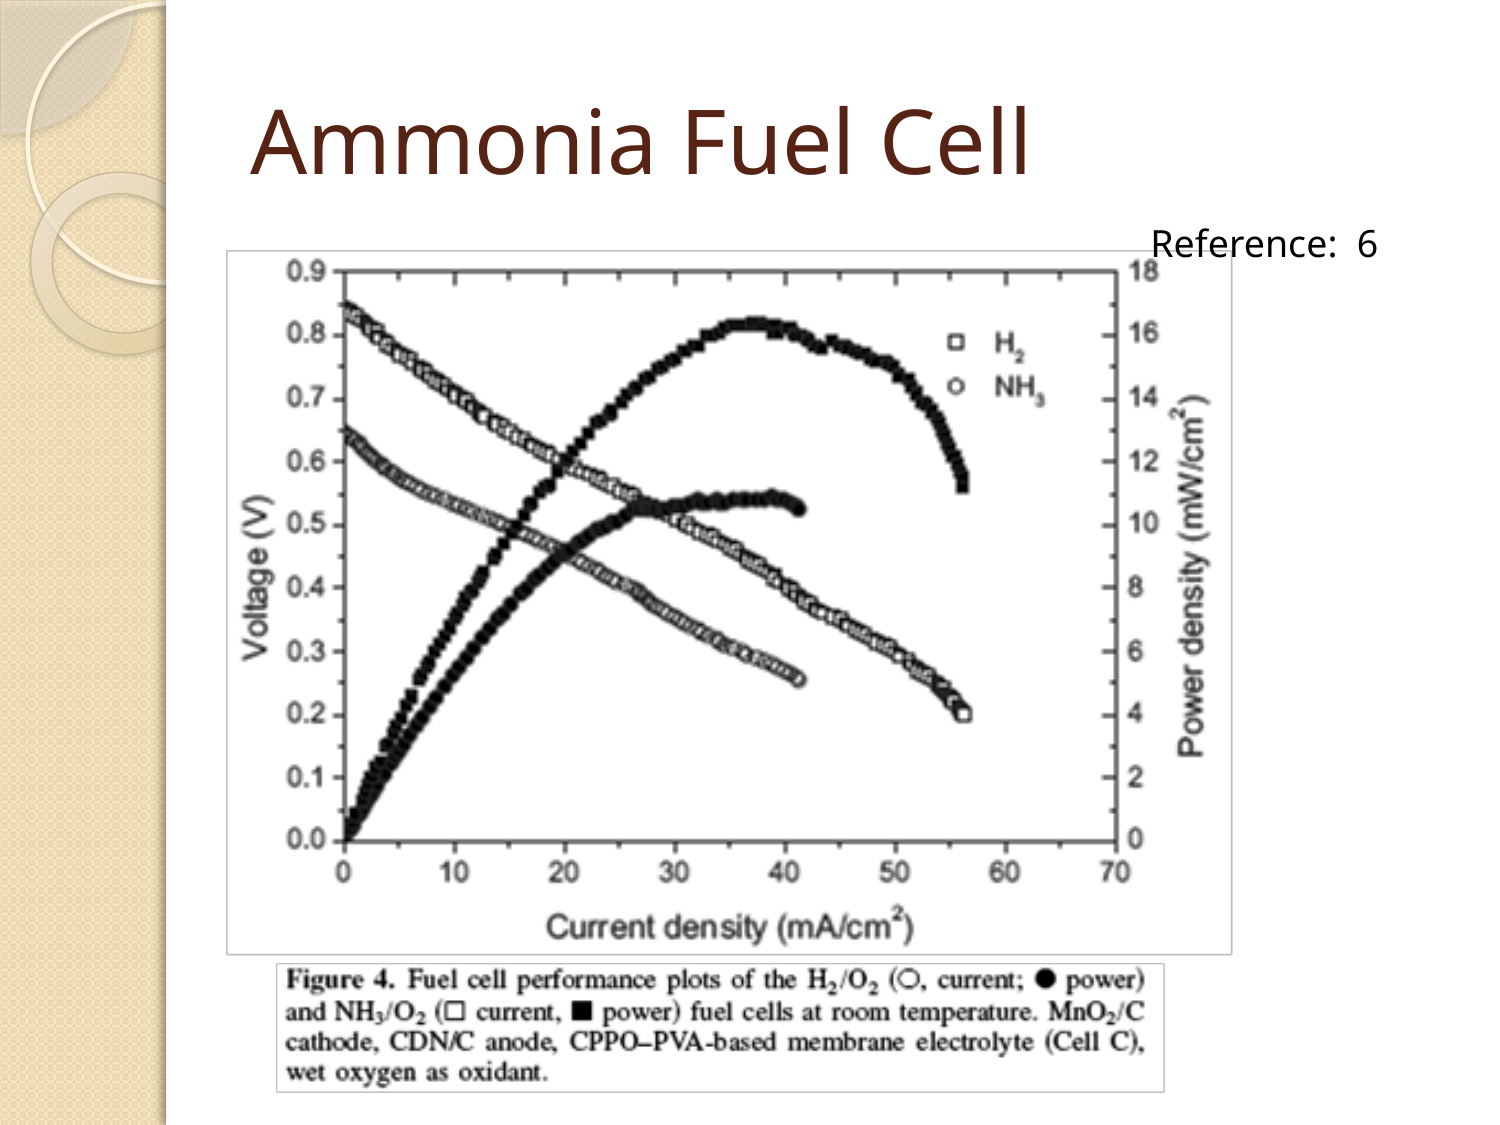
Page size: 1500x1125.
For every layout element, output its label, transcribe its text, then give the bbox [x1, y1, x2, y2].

text_box Reference: 6 [1135, 212, 1394, 273]
picture [274, 962, 1167, 1095]
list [224, 249, 1235, 958]
title Ammonia Fuel Cell [235, 45, 1466, 233]
